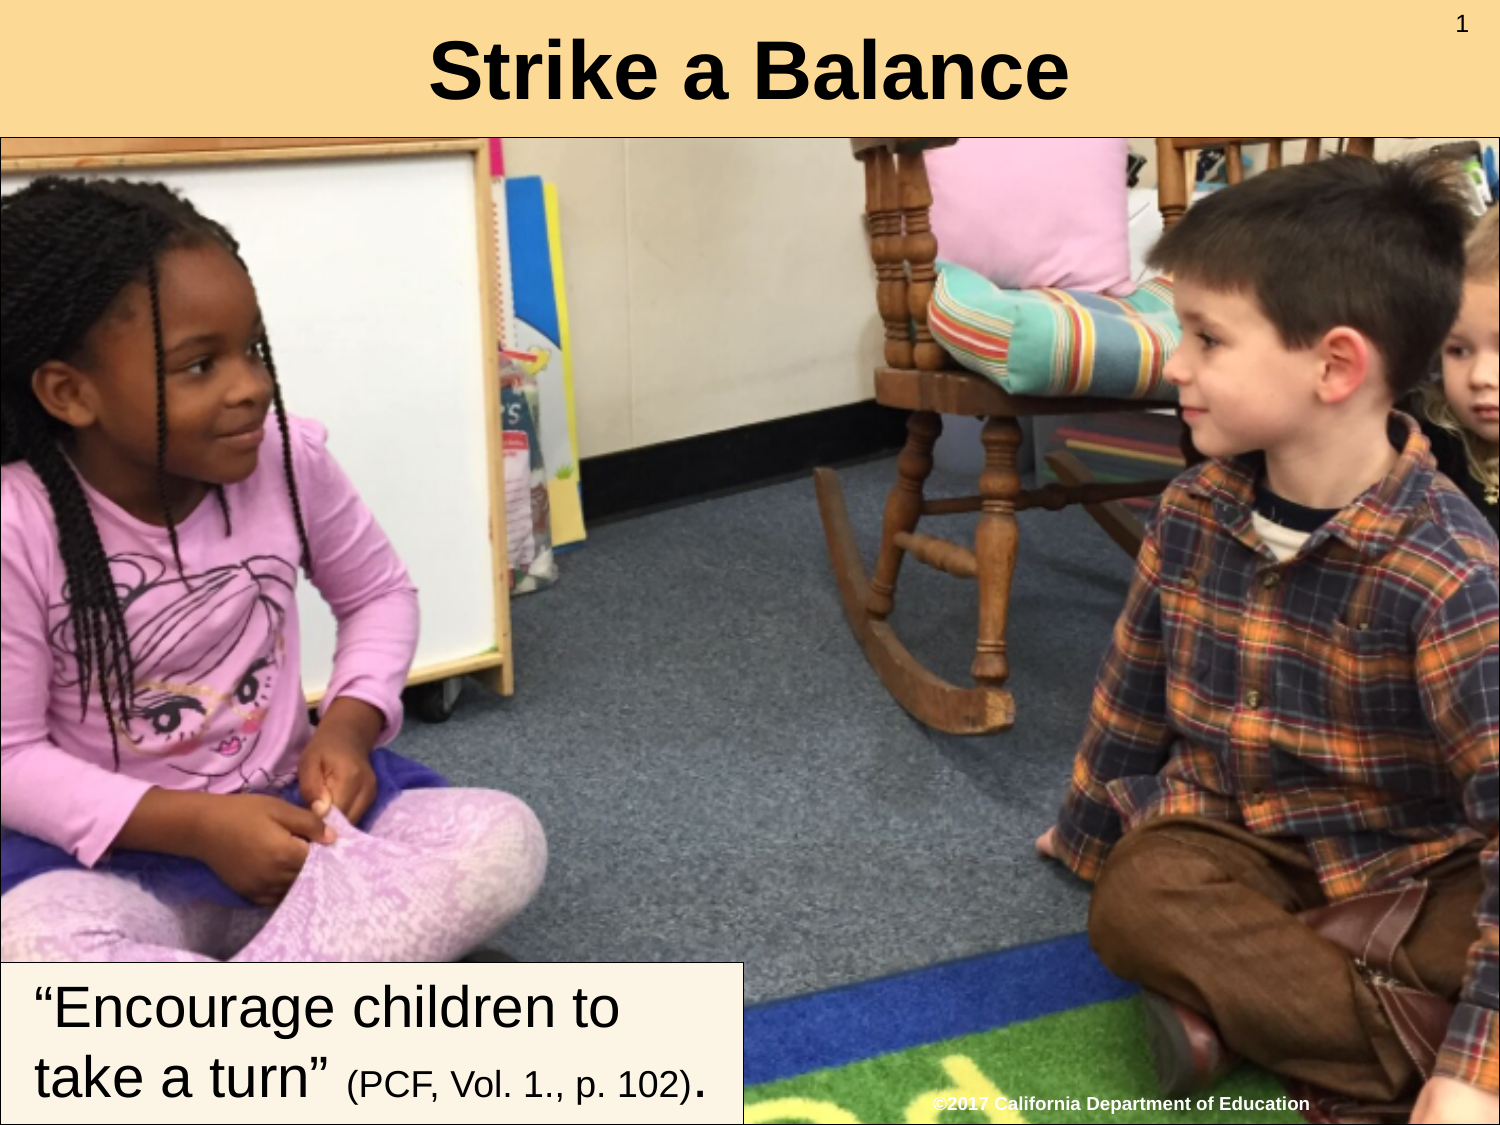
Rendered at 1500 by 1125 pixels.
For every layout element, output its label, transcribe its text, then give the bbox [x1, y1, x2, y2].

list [0, 137, 1500, 1125]
slide_number 1 [1425, 0, 1500, 60]
title Strike a Balance [0, 0, 1500, 137]
